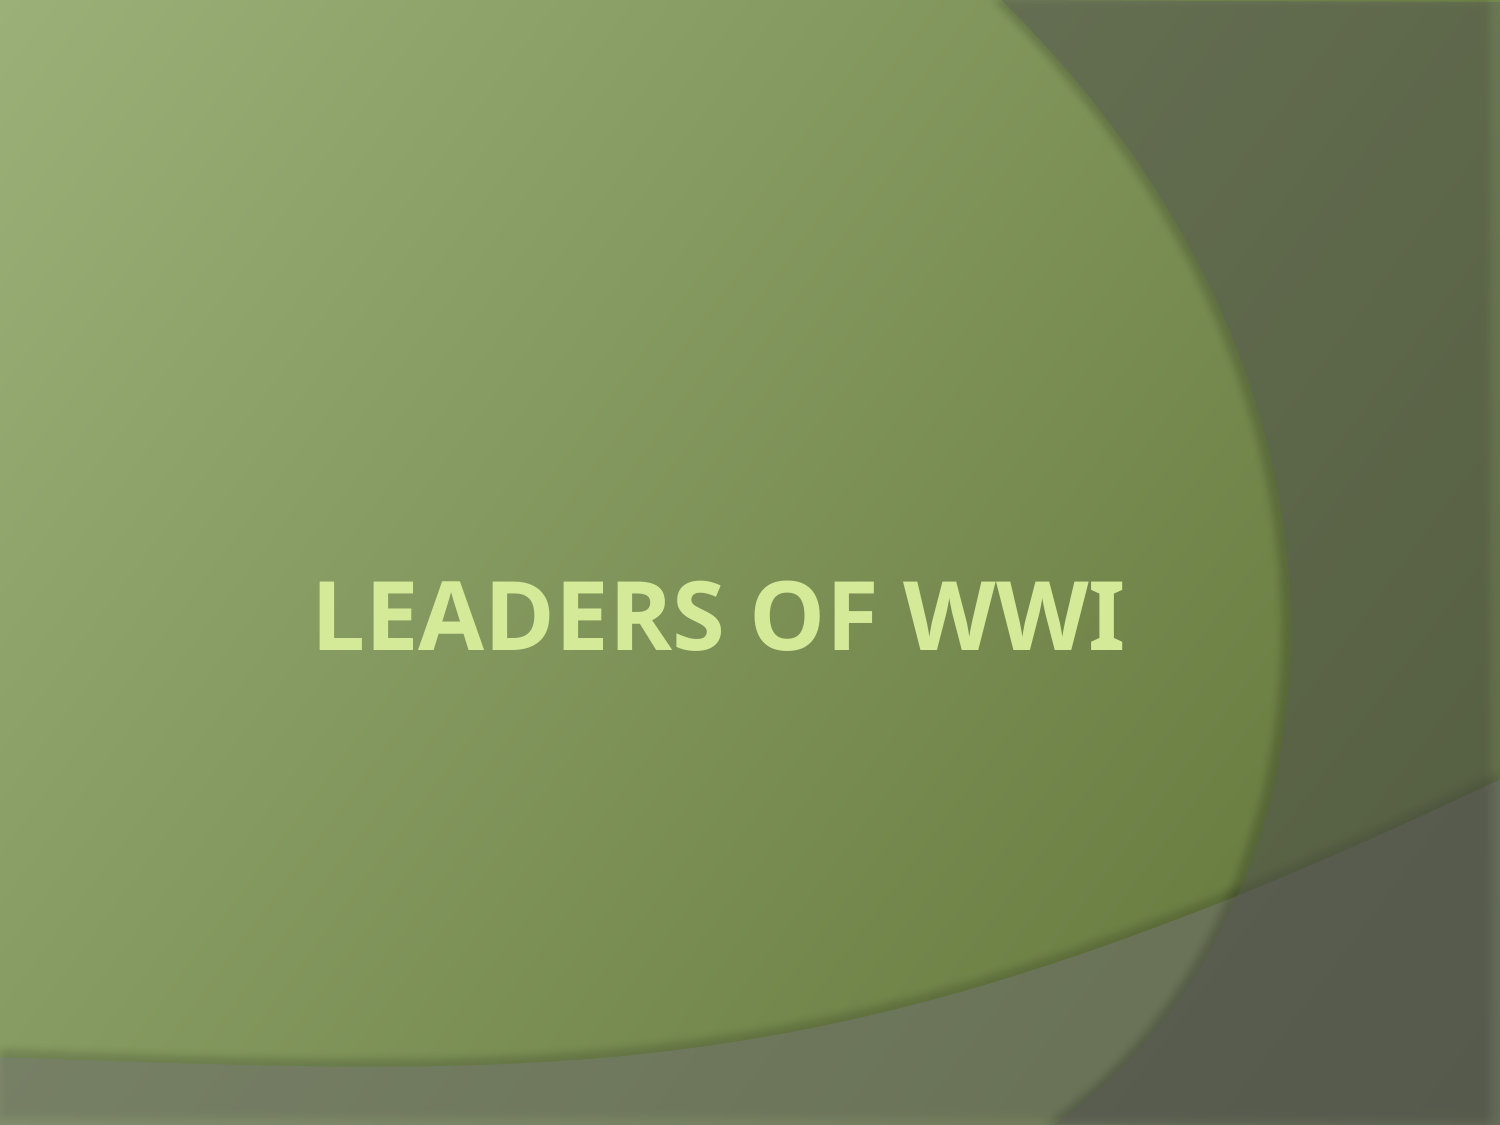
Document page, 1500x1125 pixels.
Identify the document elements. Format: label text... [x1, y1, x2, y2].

title Leaders of wwi [70, 547, 1134, 925]
